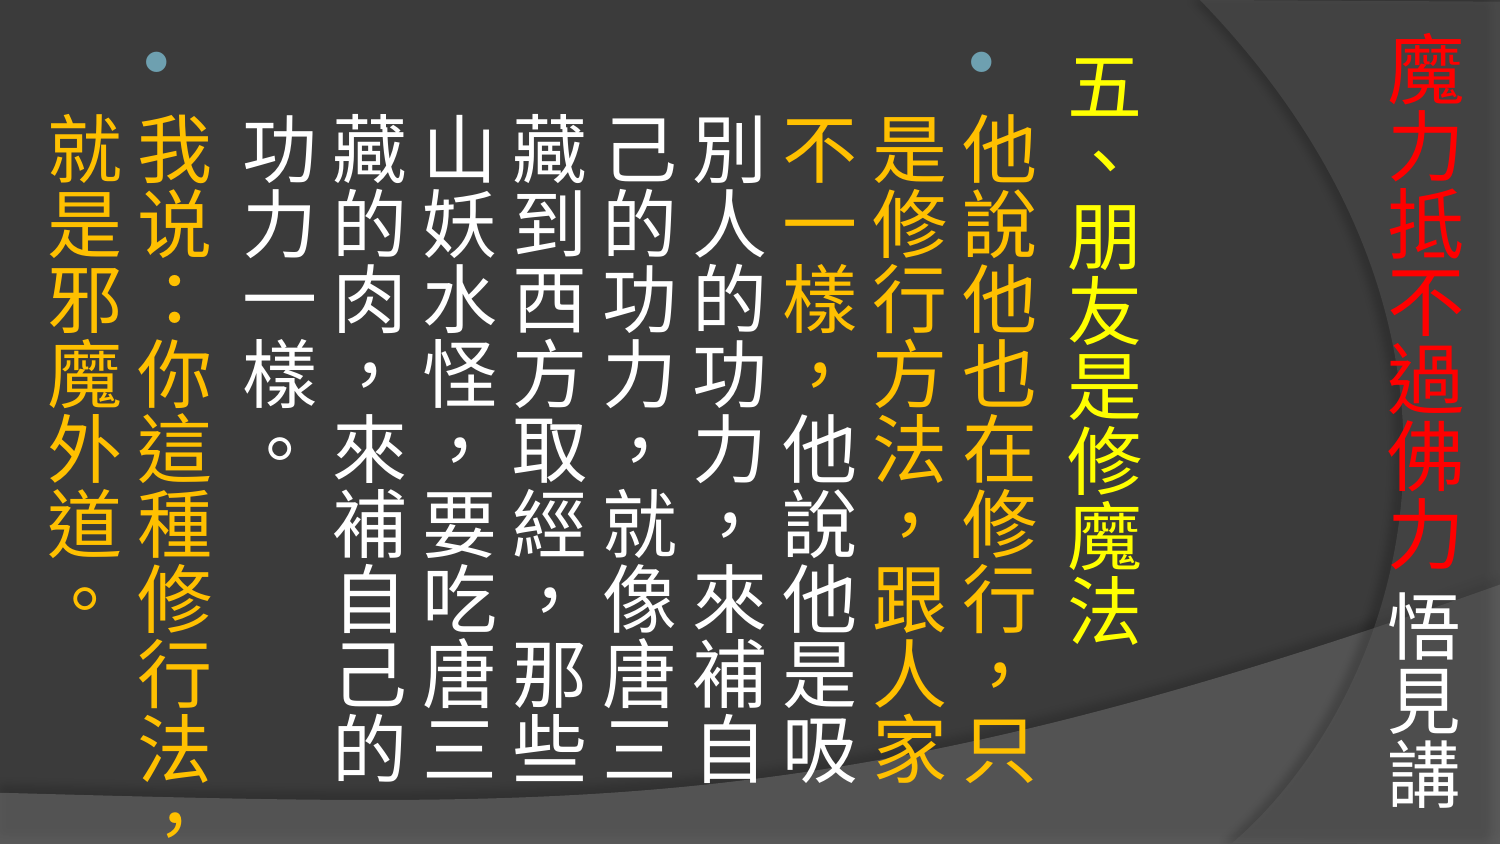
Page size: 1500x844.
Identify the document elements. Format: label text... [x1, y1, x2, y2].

title 魔力抵不過佛力 悟見講 [1364, 21, 1483, 820]
list 五、朋友是修魔法 他說他也在修行，只是修行方法，跟人家不一樣，他說他是吸別人的功力，來補自己的功力，就像唐三藏到西方取經，那些山妖水怪，要吃唐三藏的肉，來補自己的功力一樣。 我说：你這種修行法，就是邪魔外道。 [29, 27, 1365, 820]
